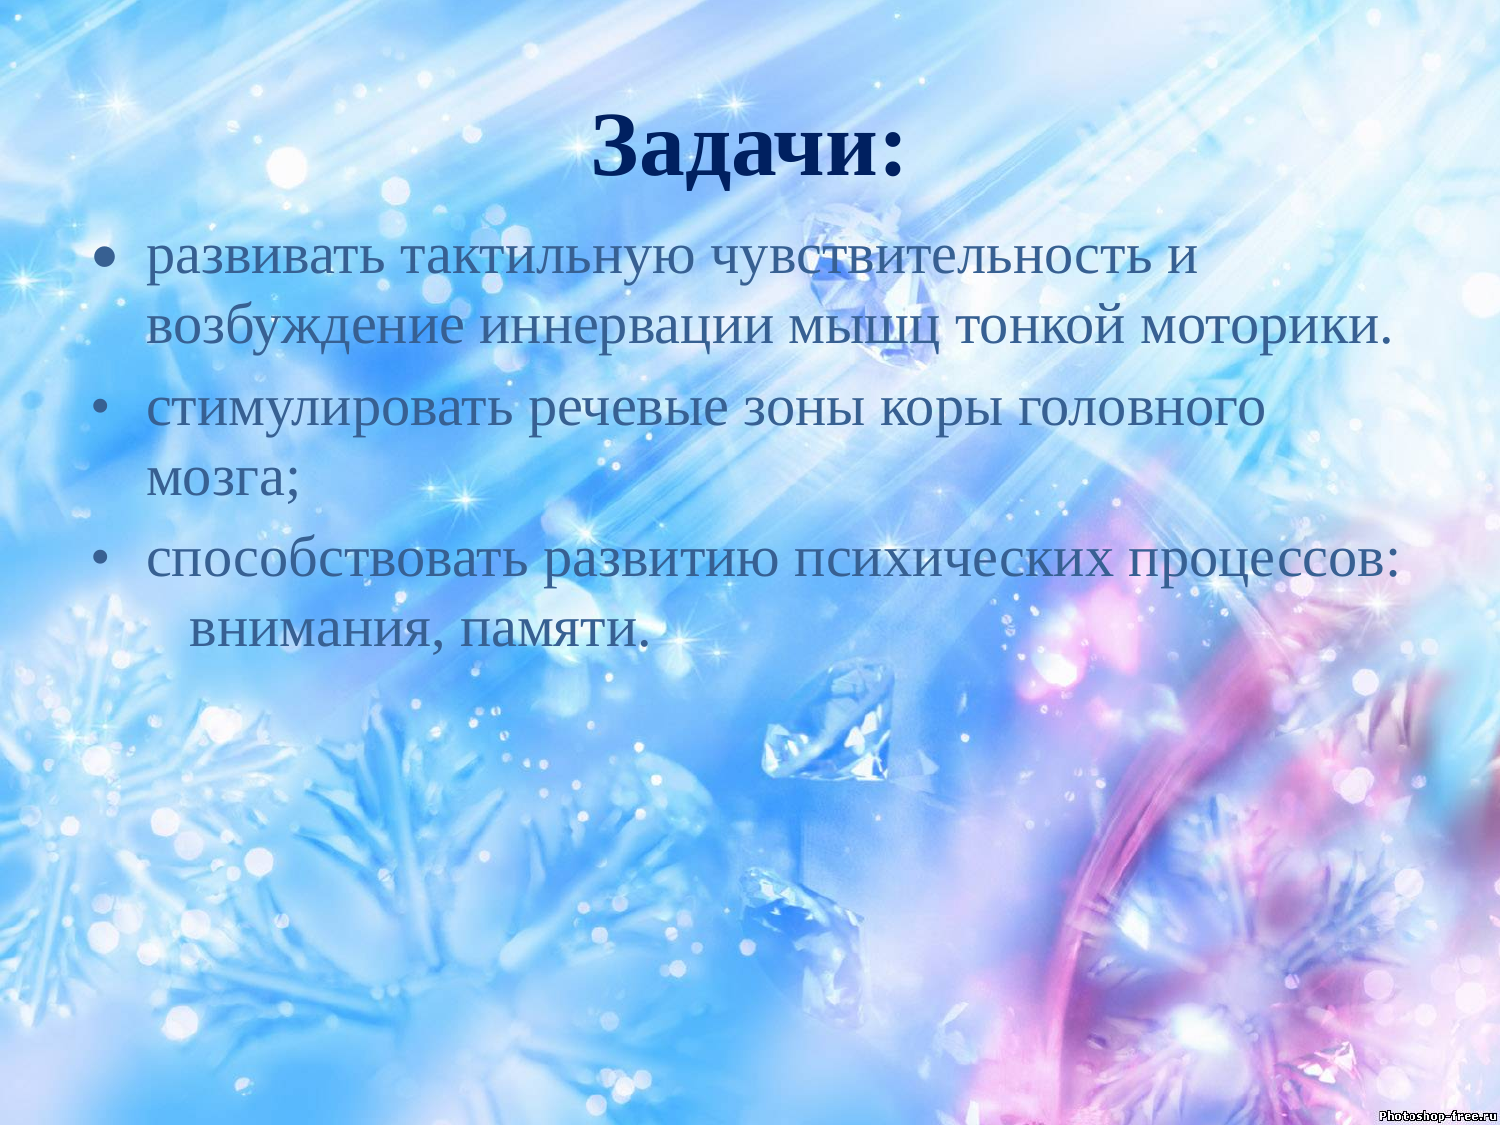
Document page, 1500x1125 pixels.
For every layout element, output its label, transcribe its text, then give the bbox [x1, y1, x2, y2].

picture [0, 0, 1500, 1125]
list • развивать тактильную чувствительность и возбуждение иннервации мышц тонкой моторики. • стимулировать речевые зоны коры головного мозга; • способствовать развитию психических процессов: внимания, памяти. [75, 208, 1425, 1125]
title Задачи: [75, 45, 1425, 208]
